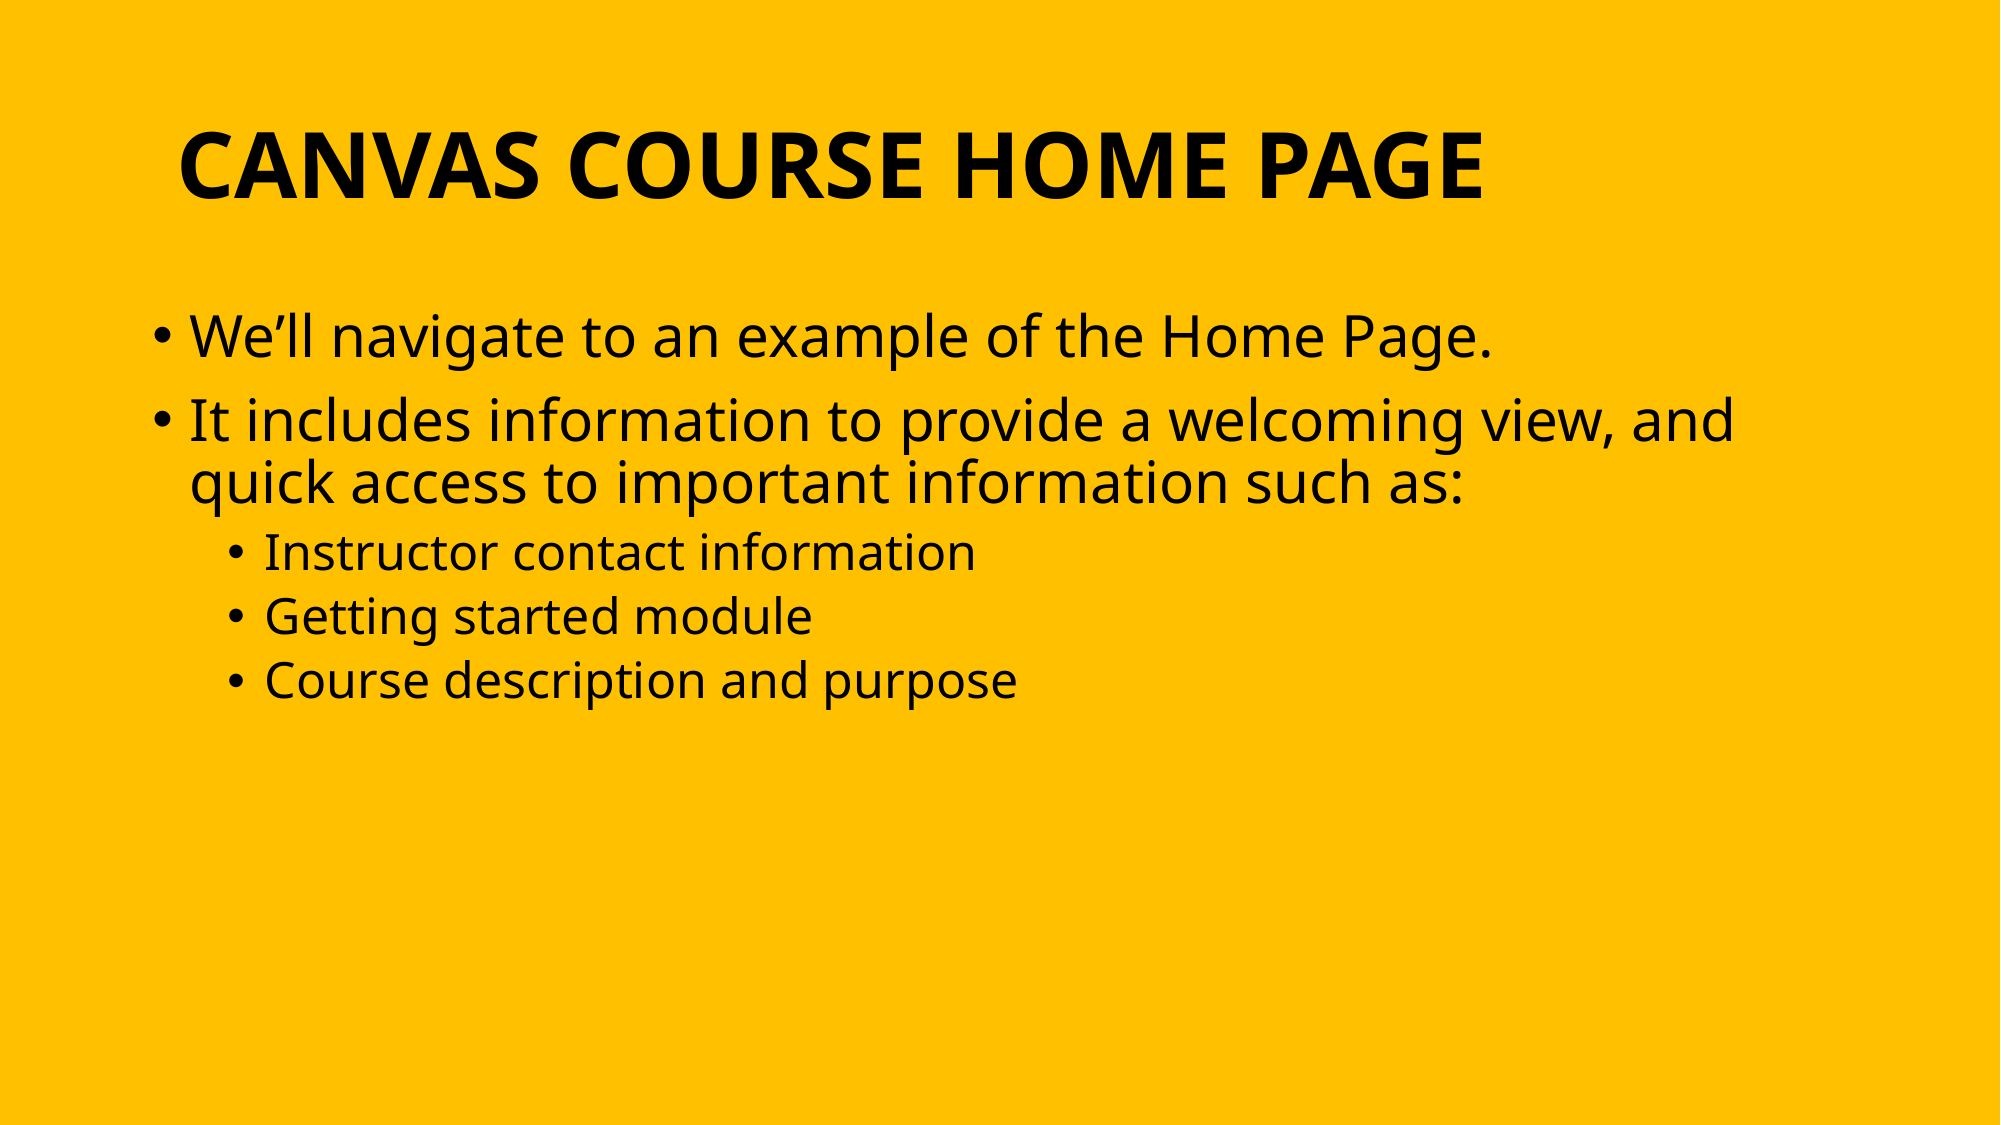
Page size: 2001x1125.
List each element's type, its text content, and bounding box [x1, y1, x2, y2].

title CANVAS COURSE HOME PAGE [137, 59, 1863, 278]
list We’ll navigate to an example of the Home Page. It includes information to provide a welcoming view, and quick access to important information such as: Instructor contact information Getting started module Course description and purpose [137, 299, 1863, 1014]
